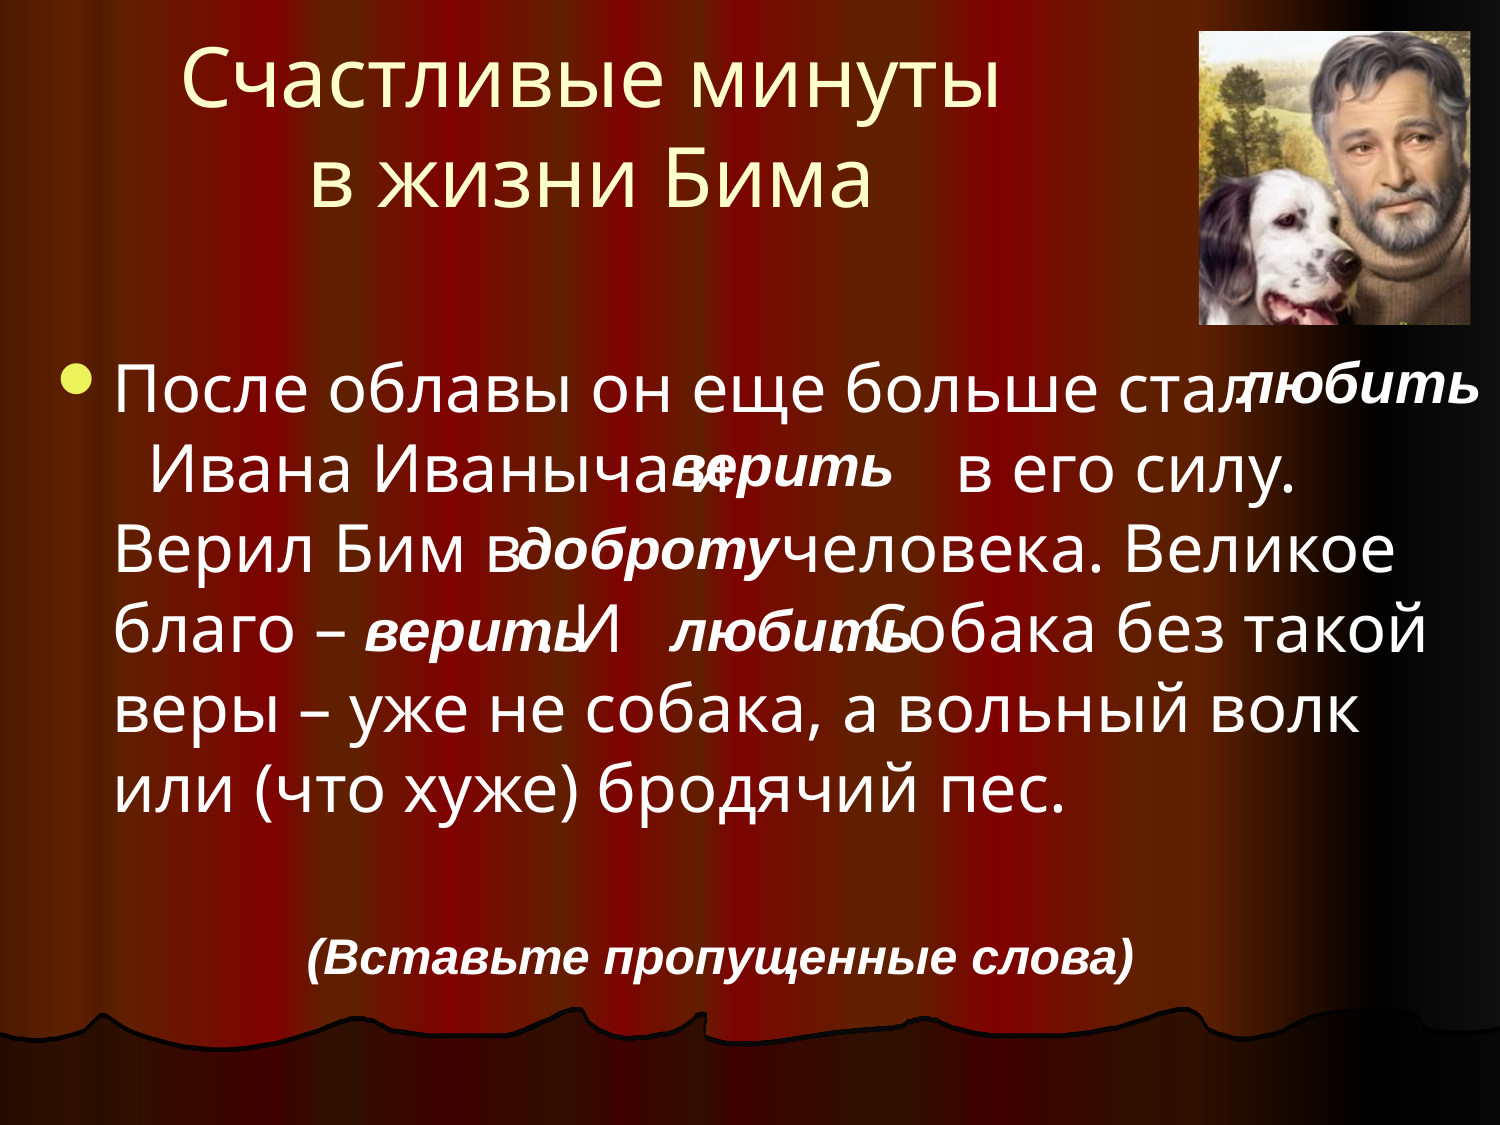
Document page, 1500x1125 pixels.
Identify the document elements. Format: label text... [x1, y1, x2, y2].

text_box доброту [503, 503, 795, 589]
picture [1198, 30, 1471, 325]
list После облавы он еще больше стал Ивана Иваныча и в его силу. Верил Бим в человека. Великое благо – . И . Собака без такой веры – уже не собака, а вольный волк или (что хуже) бродячий пес. [41, 338, 1467, 922]
text_box любить [656, 586, 930, 671]
text_box (Вставьте пропущенные слова) [291, 916, 1150, 992]
text_box верить [349, 586, 603, 671]
text_box любить [1223, 338, 1497, 423]
title Счастливые минуты в жизни Бима [76, 31, 1128, 218]
text_box верить [656, 420, 910, 506]
